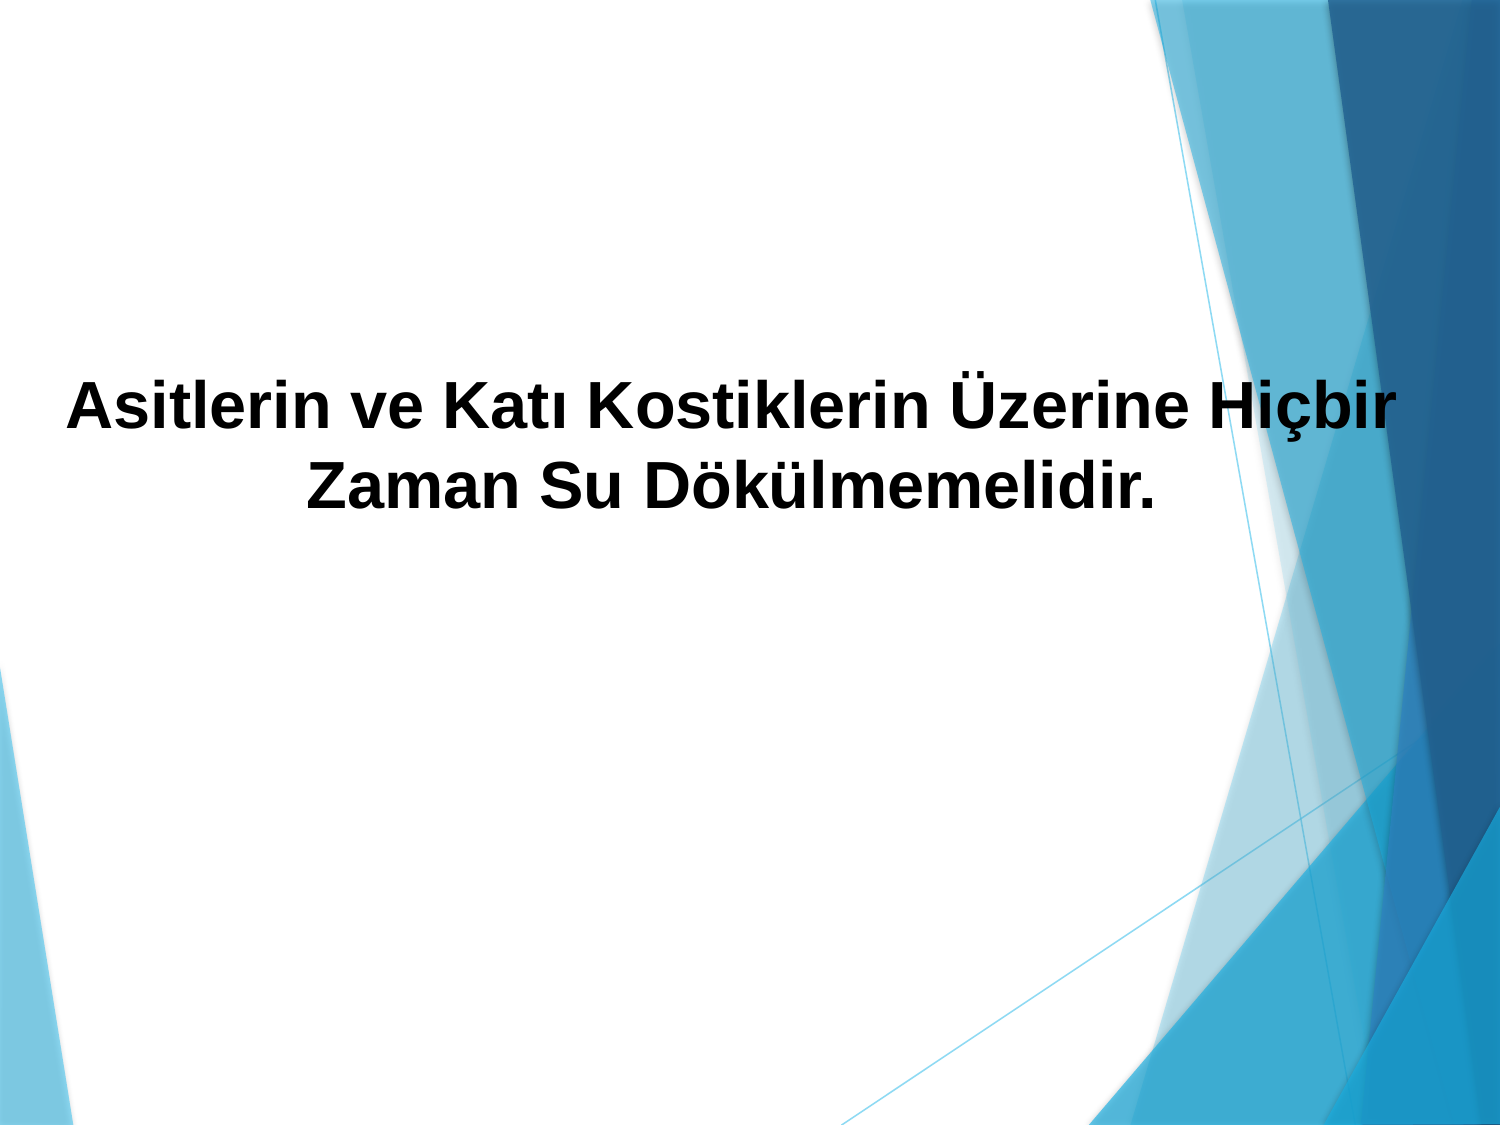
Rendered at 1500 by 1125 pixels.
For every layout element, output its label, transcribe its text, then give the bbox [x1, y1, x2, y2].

list Asitlerin ve Katı Kostiklerin Üzerine Hiçbir Zaman Su Dökülmemelidir. [41, 354, 1424, 563]
